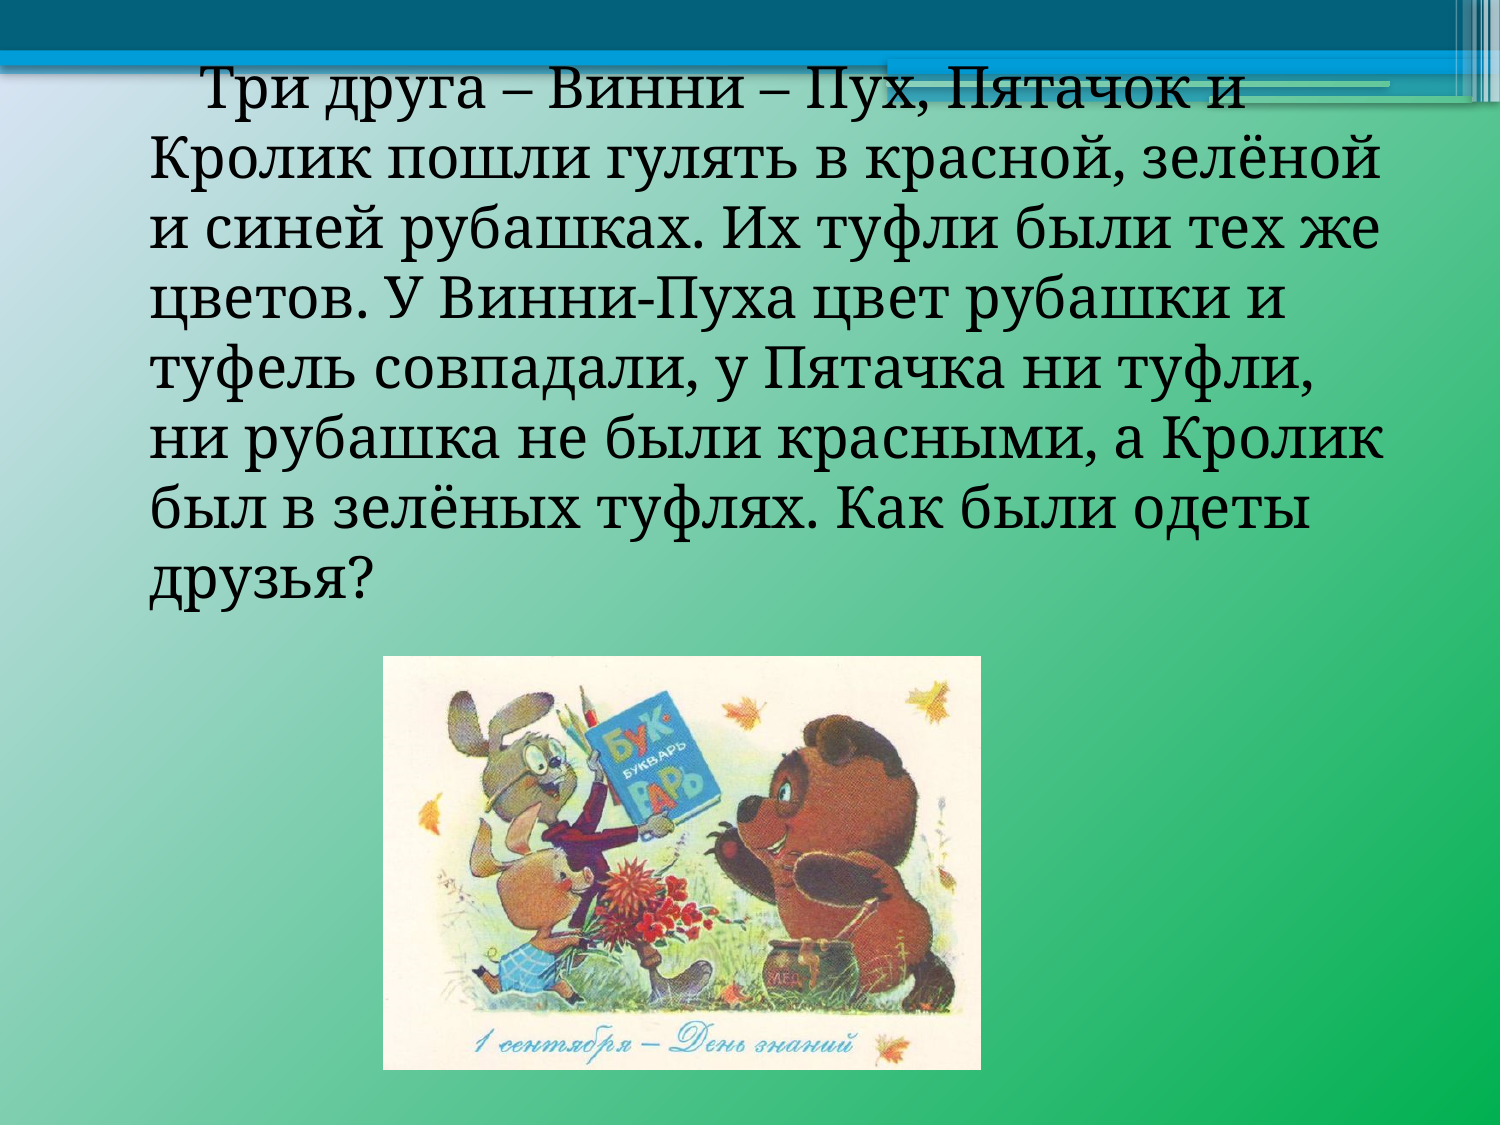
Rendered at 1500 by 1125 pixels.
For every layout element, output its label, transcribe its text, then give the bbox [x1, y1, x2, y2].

picture [383, 656, 982, 1070]
list Три друга – Винни – Пух, Пятачок и Кролик пошли гулять в красной, зелёной и синей рубашках. Их туфли были тех же цветов. У Винни-Пуха цвет рубашки и туфель совпадали, у Пятачка ни туфли, ни рубашка не были красными, а Кролик был в зелёных туфлях. Как были одеты друзья? [75, 42, 1425, 1005]
